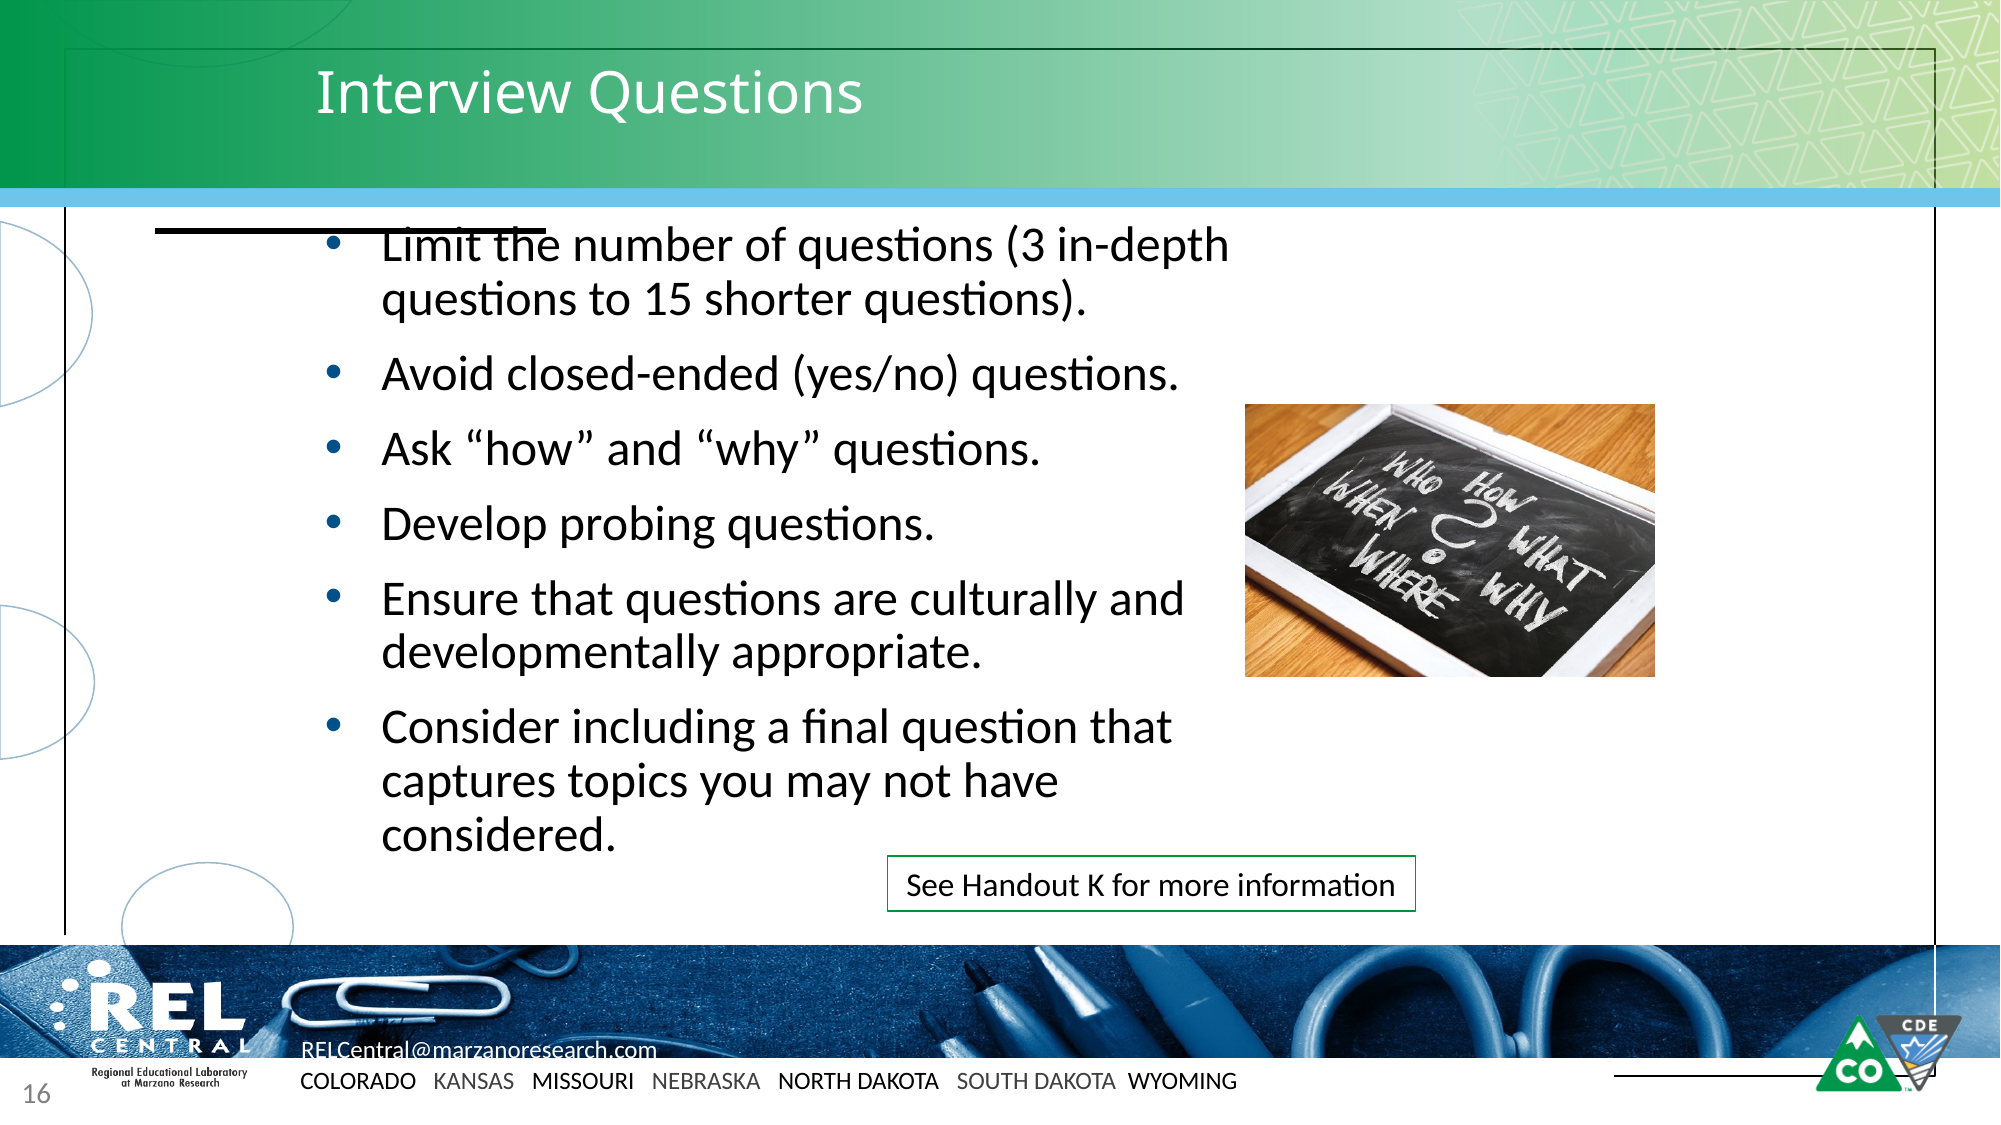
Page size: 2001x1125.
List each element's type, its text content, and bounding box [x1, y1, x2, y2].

picture [648, 1048, 653, 1058]
picture [0, 0, 2001, 207]
picture [641, 1048, 646, 1058]
title Interview Questions [316, 63, 1680, 152]
text_box See Handout K for more information [887, 855, 1416, 911]
list Limit the number of questions (3 in-depth questions to 15 shorter questions). Avoid closed-ended (yes/no) questions. Ask “how” and “why” questions. Develop probing questions. Ensure that questions are culturally and developmentally appropriate. Consider including a final question that captures topics you may not have considered. [324, 224, 1246, 856]
picture [305, 1051, 311, 1058]
picture [598, 1048, 603, 1058]
picture [443, 1048, 448, 1058]
picture [498, 1048, 503, 1058]
picture [0, 945, 2000, 1099]
picture [436, 1048, 441, 1058]
picture [366, 1048, 371, 1058]
picture [1245, 404, 1655, 677]
picture [627, 1048, 634, 1056]
slide_number 16 [0, 1061, 73, 1122]
picture [510, 1048, 517, 1056]
